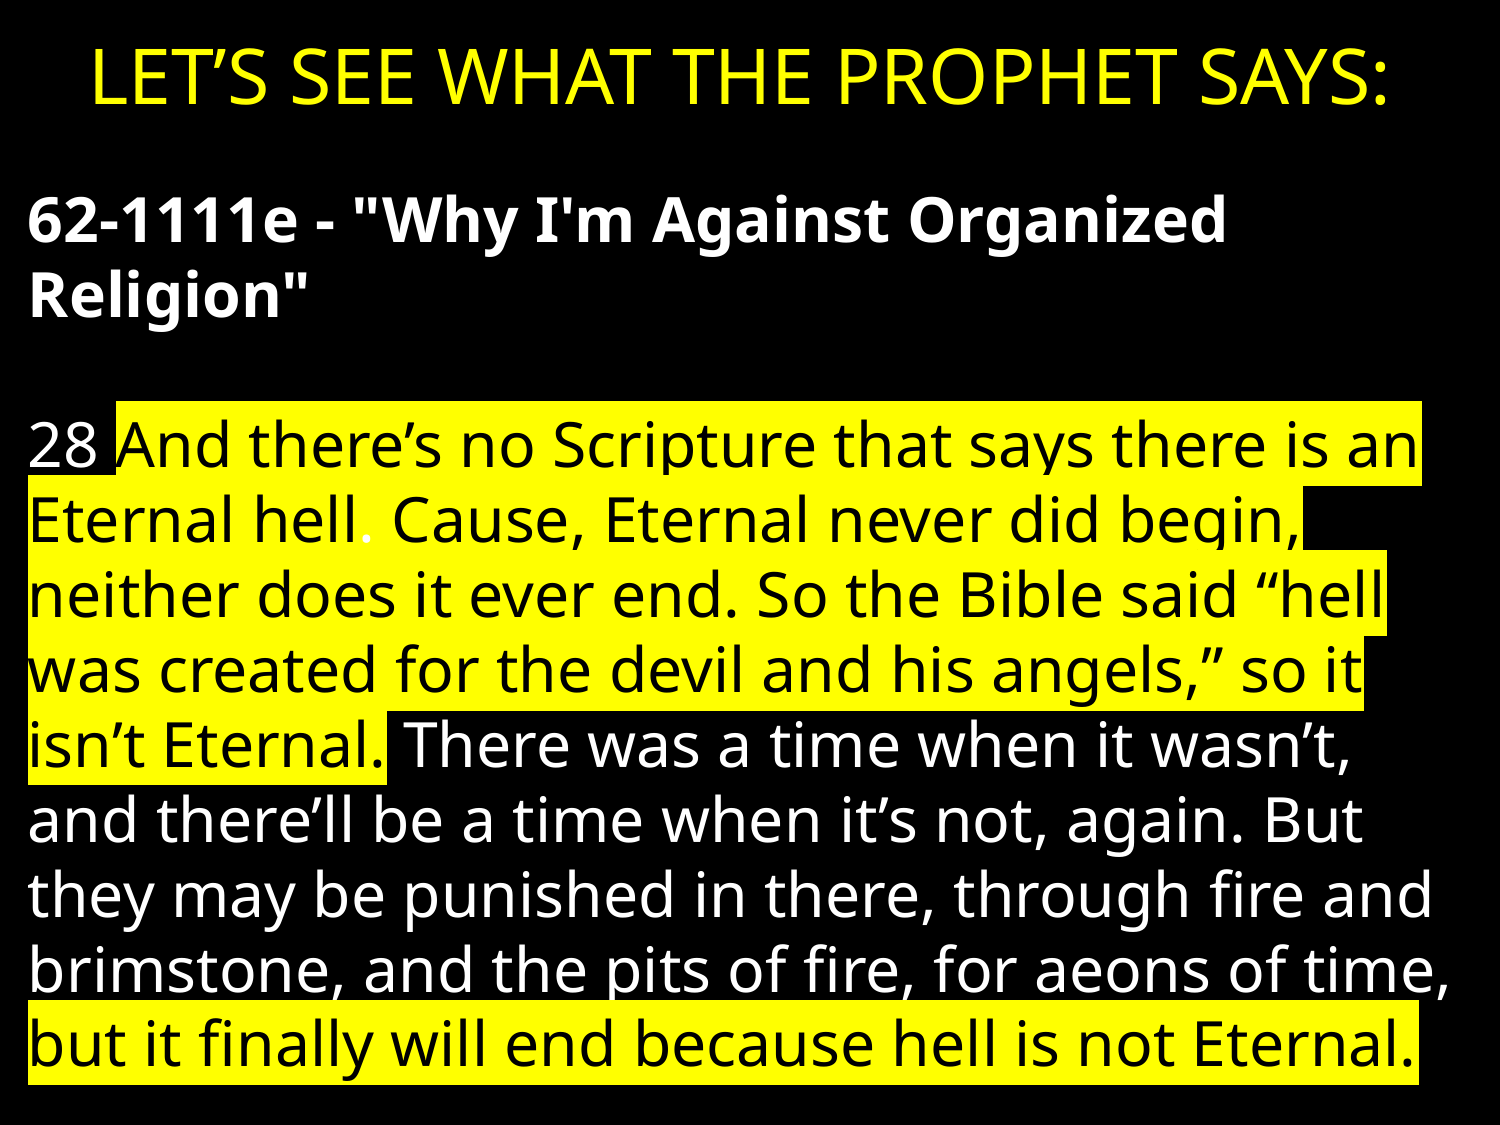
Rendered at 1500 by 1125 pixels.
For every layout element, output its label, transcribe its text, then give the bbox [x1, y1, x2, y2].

title LET’S SEE WHAT THE PROPHET SAYS: [16, 3, 1464, 136]
text_box 62-1111e - "Why I'm Against Organized Religion" 28 And there’s no Scripture that says there is an Eternal hell. Cause, Eternal never did begin, neither does it ever end. So the Bible said “hell was created for the devil and his angels,” so it isn’t Eternal. There was a time when it wasn’t, and there’ll be a time when it’s not, again. But they may be punished in there, through fire and brimstone, and the pits of fire, for aeons of time, but it finally will end because hell is not Eternal. [12, 165, 1491, 1095]
